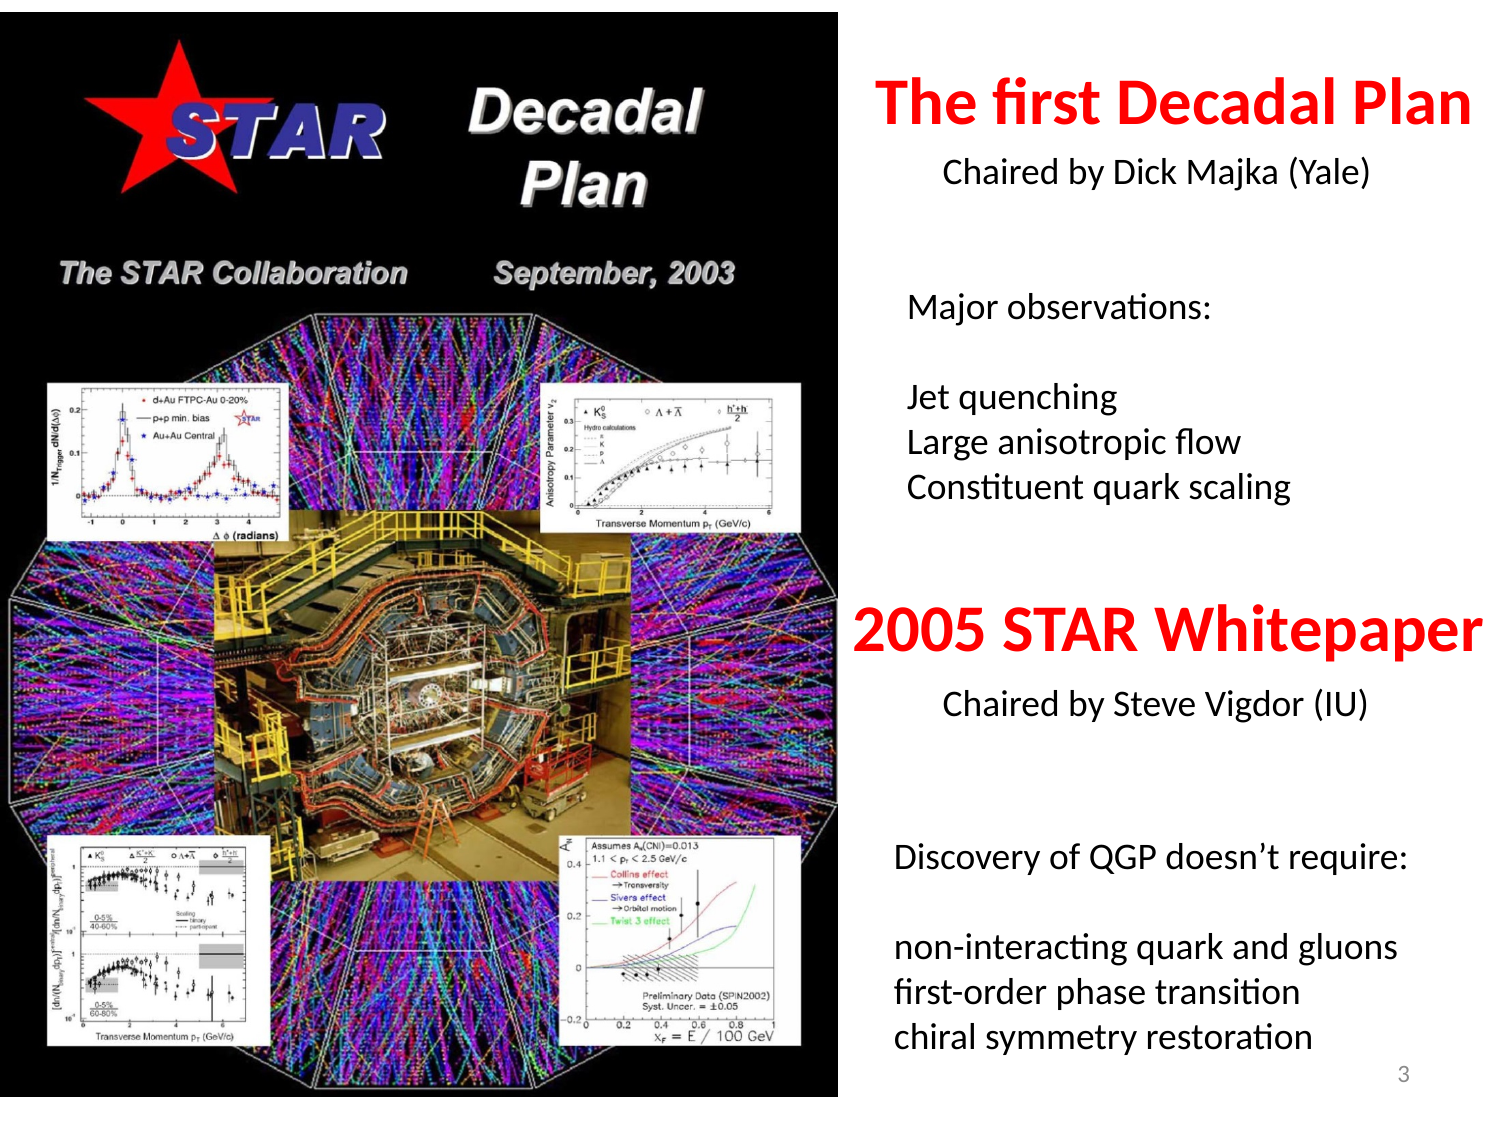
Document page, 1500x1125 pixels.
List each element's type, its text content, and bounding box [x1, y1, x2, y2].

text_box 2005 STAR Whitepaper [841, 571, 1500, 677]
title The first Decadal Plan [849, 45, 1500, 150]
text_box Discovery of QGP doesn’t require: non-interacting quark and gluons first-order phase transition chiral symmetry restoration [879, 824, 1425, 1065]
picture [0, 12, 838, 1097]
text_box Chaired by Steve Vigdor (IU) [927, 671, 1385, 731]
slide_number 3 [1074, 1065, 1425, 1103]
text_box Major observations: Jet quenching Large anisotropic flow Constituent quark scaling [892, 274, 1307, 515]
text_box Chaired by Dick Majka (Yale) [927, 139, 1387, 200]
